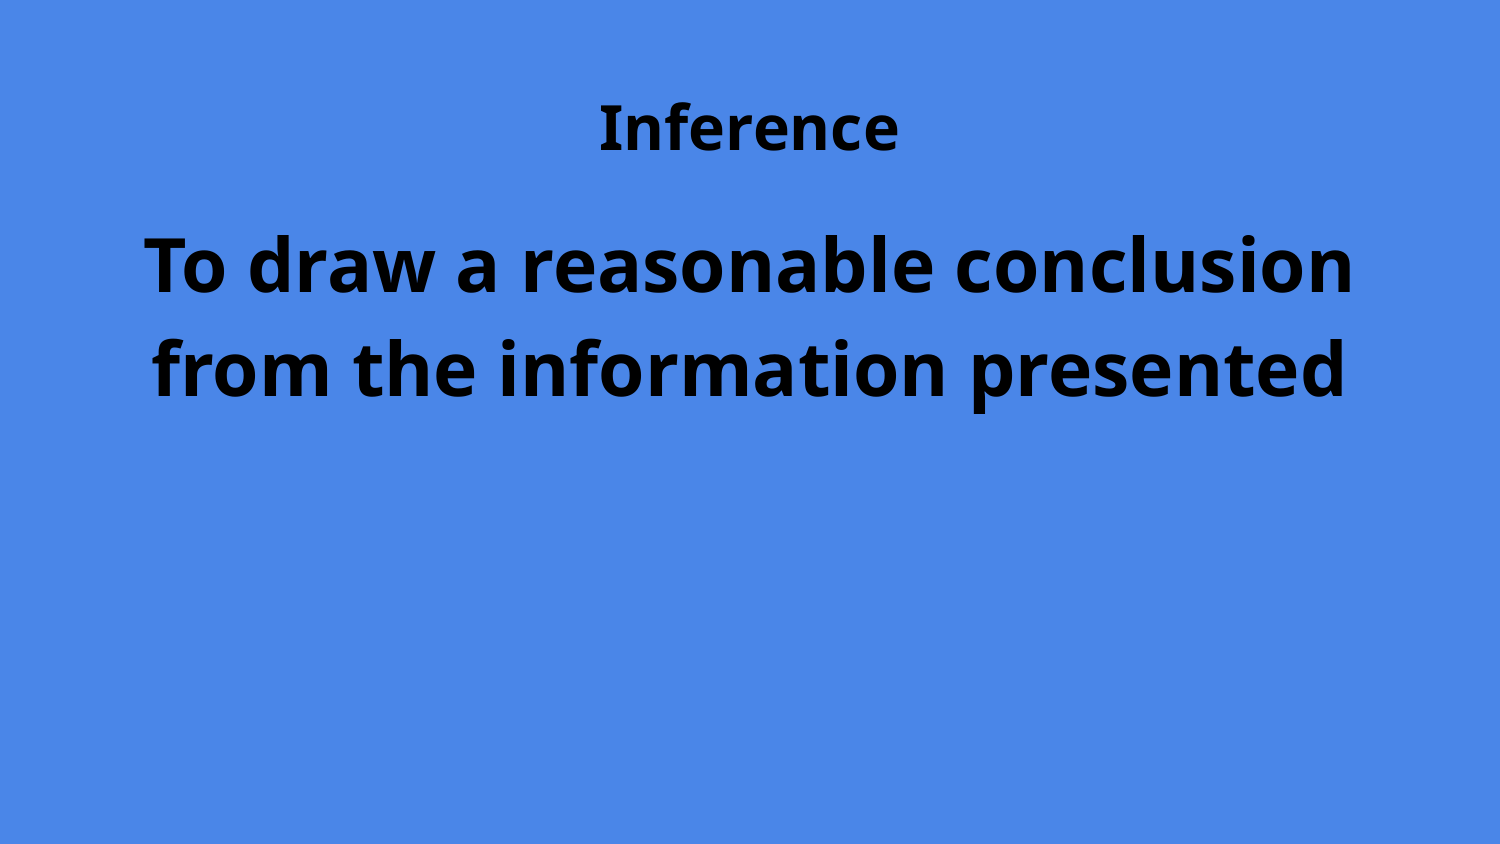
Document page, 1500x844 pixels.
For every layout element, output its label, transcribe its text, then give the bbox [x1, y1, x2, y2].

title Inference [51, 72, 1449, 167]
list To draw a reasonable conclusion from the information presented [51, 189, 1449, 750]
